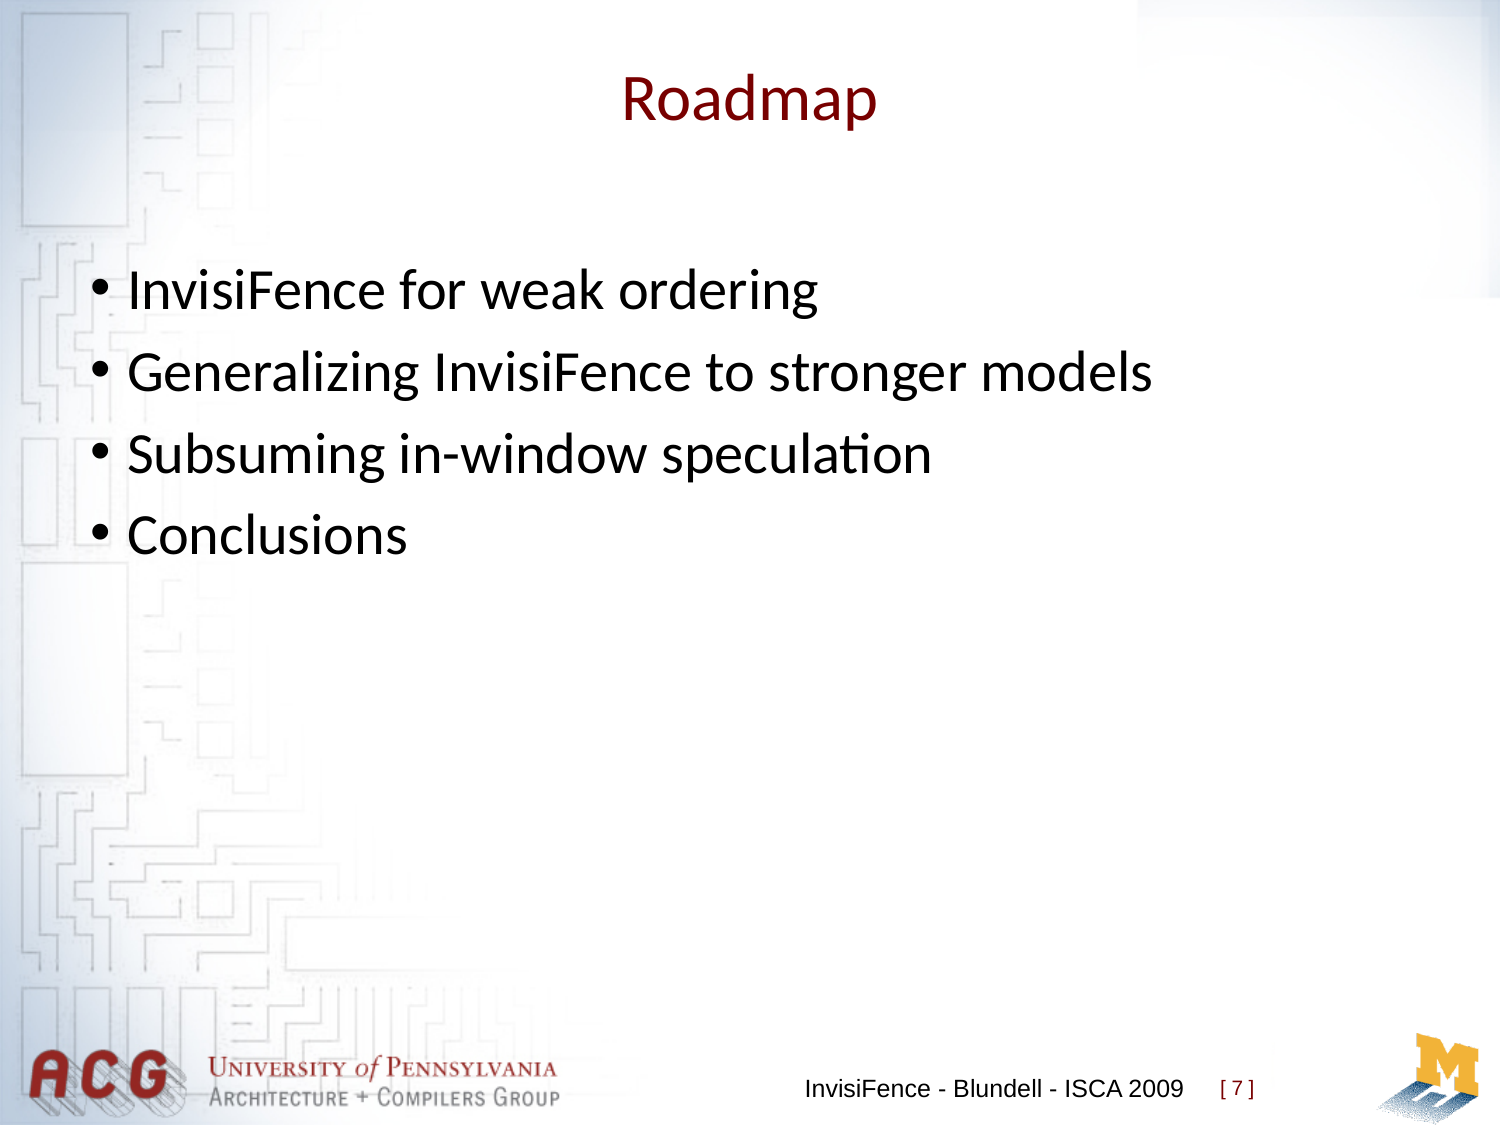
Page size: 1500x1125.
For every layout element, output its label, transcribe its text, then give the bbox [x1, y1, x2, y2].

title Roadmap [74, 49, 1426, 138]
list InvisiFence for weak ordering Generalizing InvisiFence to stronger models Subsuming in-window speculation Conclusions [74, 162, 1426, 1026]
slide_number [ 7 ] [1187, 1049, 1288, 1125]
footer InvisiFence - Blundell - ISCA 2009 [562, 1049, 1187, 1125]
picture [0, 0, 1500, 1125]
